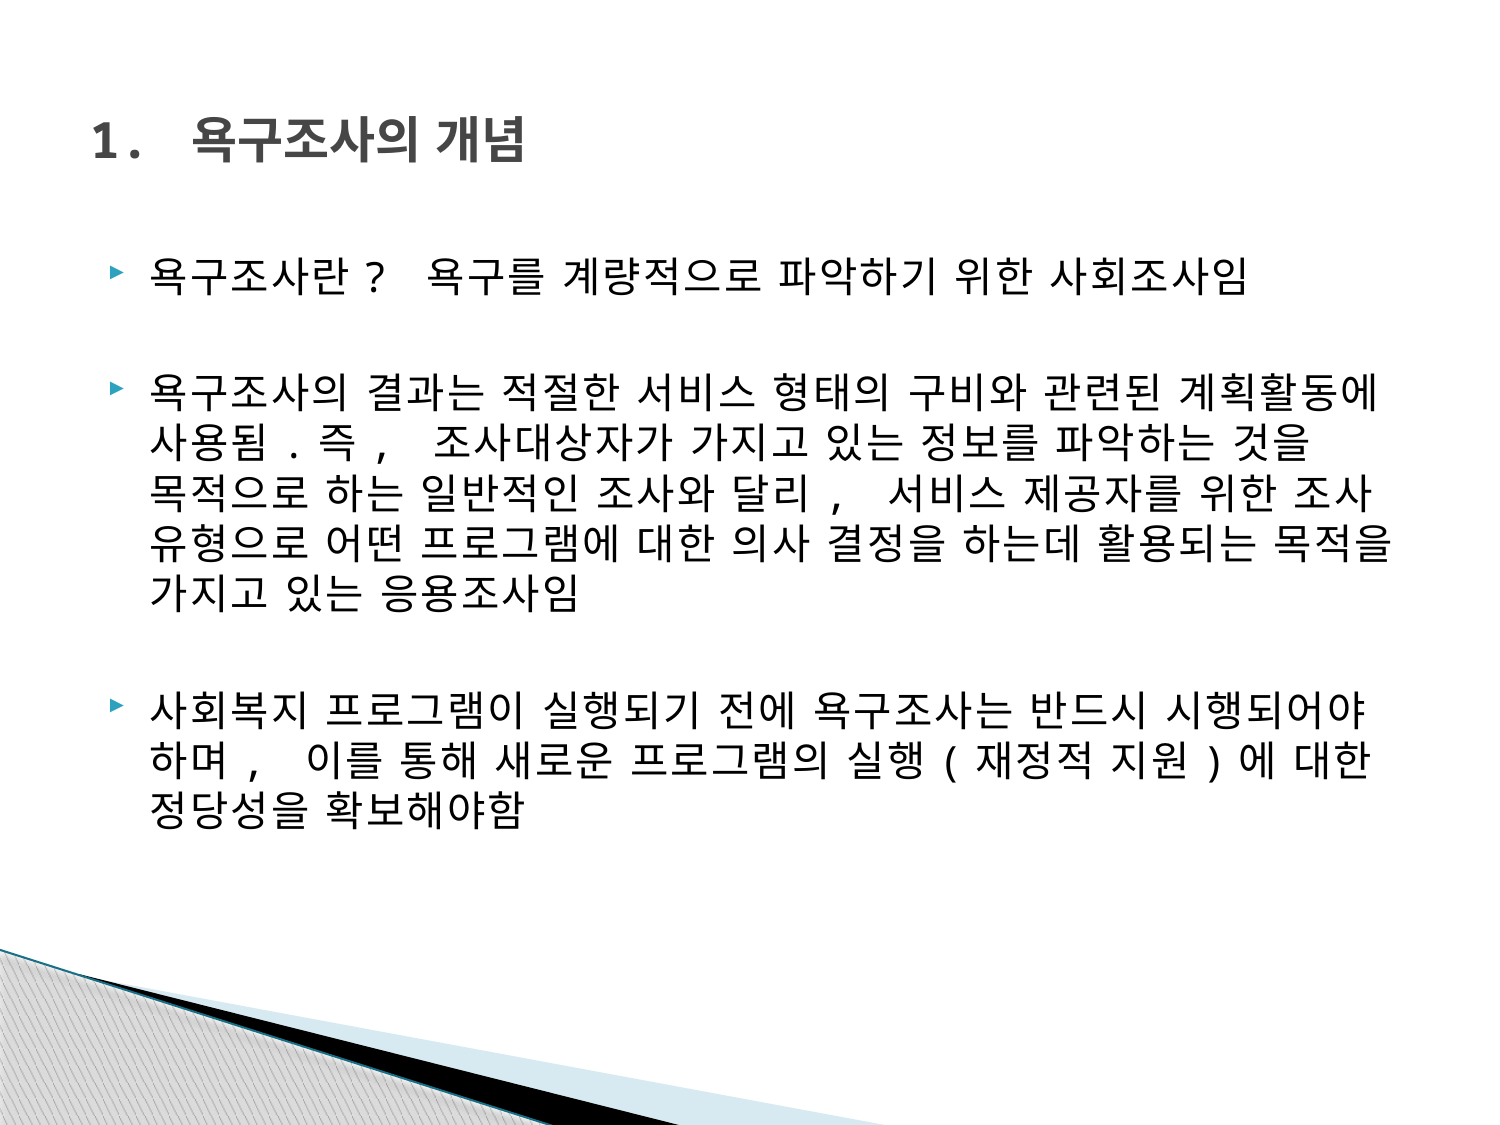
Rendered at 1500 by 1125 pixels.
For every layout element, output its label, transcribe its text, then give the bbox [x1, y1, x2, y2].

list 욕구조사란? 욕구를 계량적으로 파악하기 위한 사회조사임 욕구조사의 결과는 적절한 서비스 형태의 구비와 관련된 계획활동에 사용됨.즉, 조사대상자가 가지고 있는 정보를 파악하는 것을 목적으로 하는 일반적인 조사와 달리, 서비스 제공자를 위한 조사 유형으로 어떤 프로그램에 대한 의사 결정을 하는데 활용되는 목적을 가지고 있는 응용조사임 사회복지 프로그램이 실행되기 전에 욕구조사는 반드시 시행되어야 하며, 이를 통해 새로운 프로그램의 실행(재정적 지원)에 대한 정당성을 확보해야함 [75, 243, 1425, 986]
title 1. 욕구조사의 개념 [75, 45, 1425, 233]
